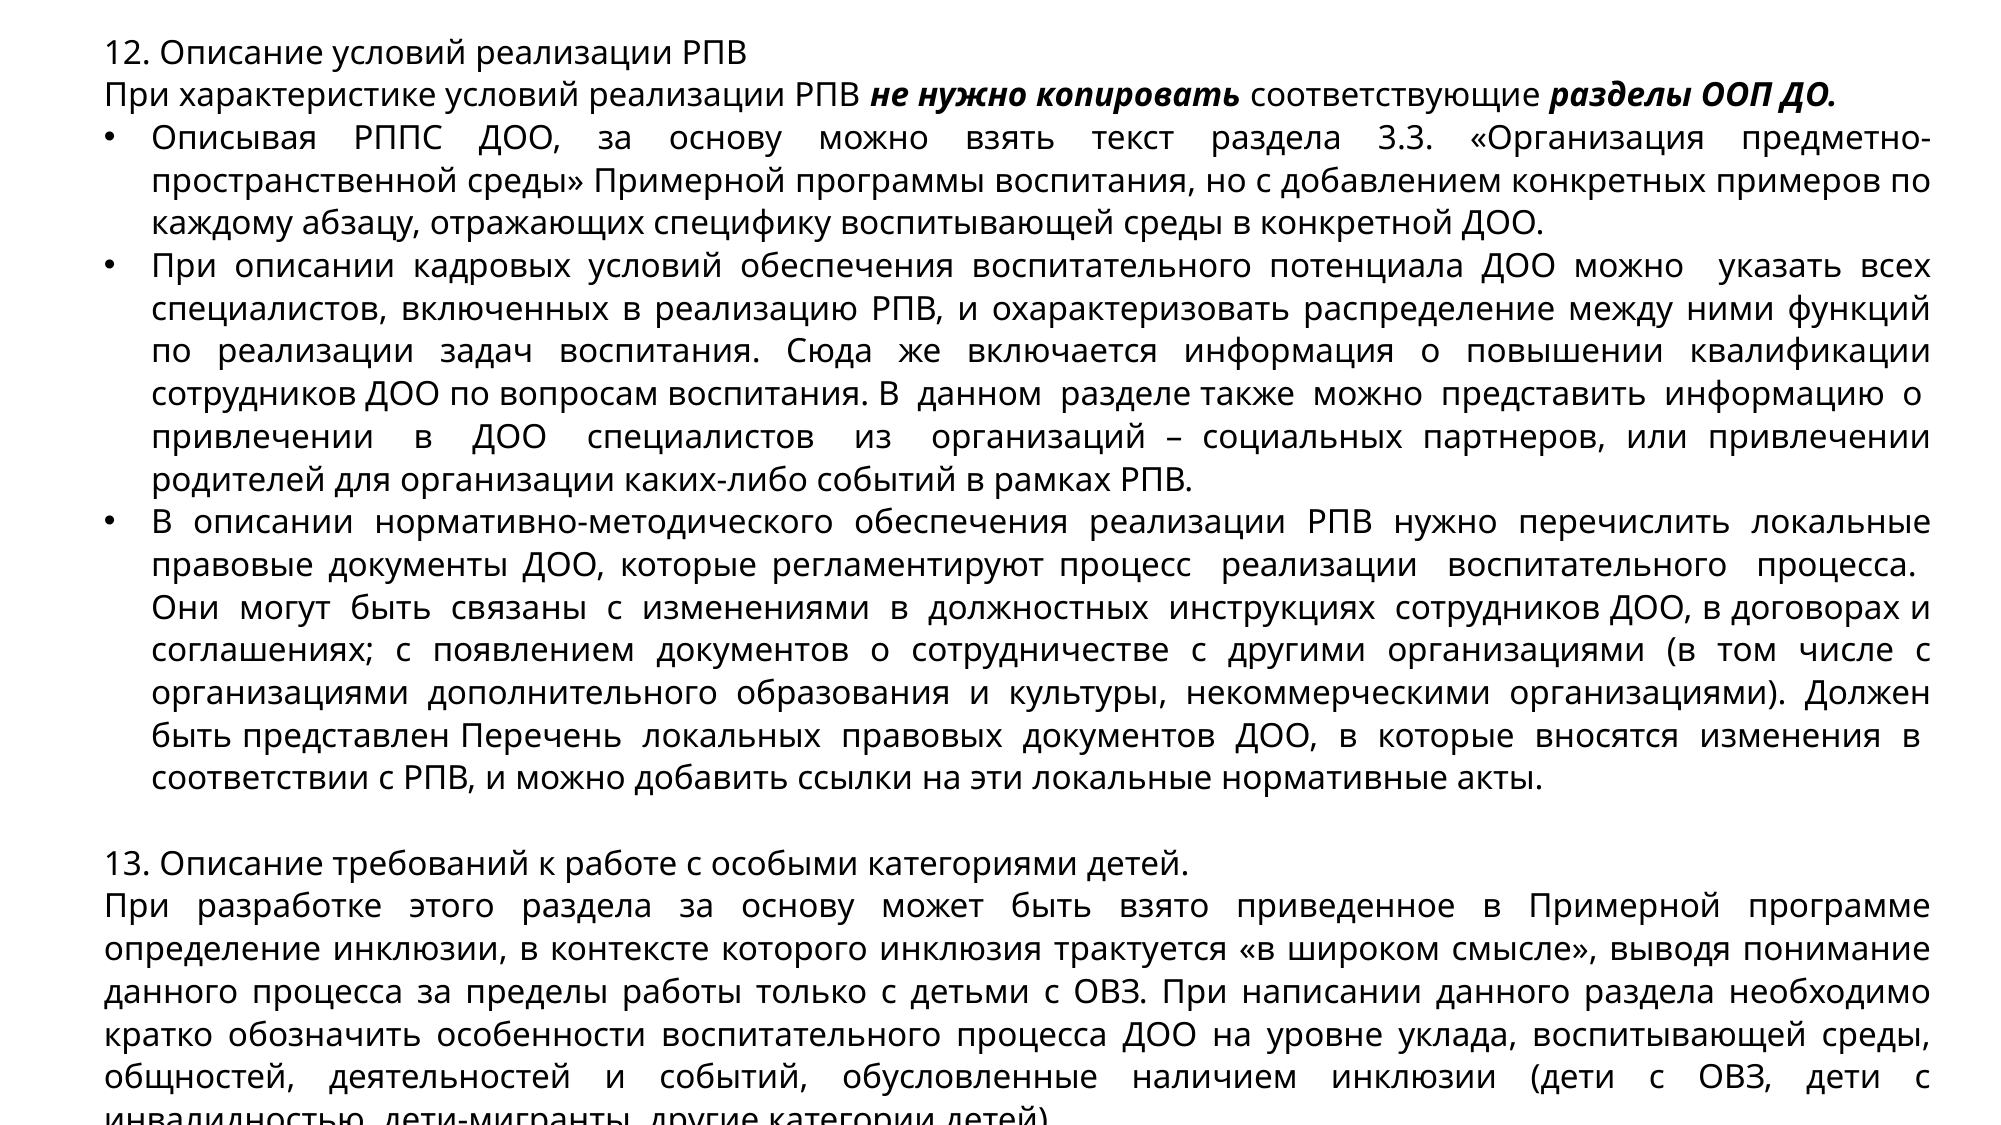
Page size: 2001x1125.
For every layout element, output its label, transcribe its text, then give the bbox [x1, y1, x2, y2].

text_box 12. Описание условий реализации РПВ При характеристике условий реализации РПВ не нужно копировать соответствующие разделы ООП ДО. Описывая РППС ДОО, за основу можно взять текст раздела 3.3. «Организация предметно-пространственной среды» Примерной программы воспитания, но с добавлением конкретных примеров по каждому абзацу, отражающих специфику воспитывающей среды в конкретной ДОО. При описании кадровых условий обеспечения воспитательного потенциала ДОО можно указать всех специалистов, включенных в реализацию РПВ, и охарактеризовать распределение между ними функций по реализации задач воспитания. Сюда же включается информация о повышении квалификации сотрудников ДОО по вопросам воспитания. В данном разделе также можно представить информацию о привлечении в ДОО специалистов из организаций – социальных партнеров, или привлечении родителей для организации каких-либо событий в рамках РПВ. В описании нормативно-методического обеспечения реализации РПВ нужно перечислить локальные правовые документы ДОО, которые регламентируют процесс реализации воспитательного процесса. Они могут быть связаны с изменениями в должностных инструкциях сотрудников ДОО, в договорах и соглашениях; с появлением документов о сотрудничестве с другими организациями (в том числе с организациями дополнительного образования и культуры, некоммерческими организациями). Должен быть представлен Перечень локальных правовых документов ДОО, в которые вносятся изменения в соответствии с РПВ, и можно добавить ссылки на эти локальные нормативные акты. 13. Описание требований к работе с особыми категориями детей. При разработке этого раздела за основу может быть взято приведенное в Примерной программе определение инклюзии, в контексте которого инклюзия трактуется «в широком смысле», выводя понимание данного процесса за пределы работы только с детьми с ОВЗ. При написании данного раздела необходимо кратко обозначить особенности воспитательного процесса ДОО на уровне уклада, воспитывающей среды, общностей, деятельностей и событий, обусловленные наличием инклюзии (дети с ОВЗ, дети с инвалидностью, дети-мигранты, другие категории детей). [51, 20, 1949, 1125]
